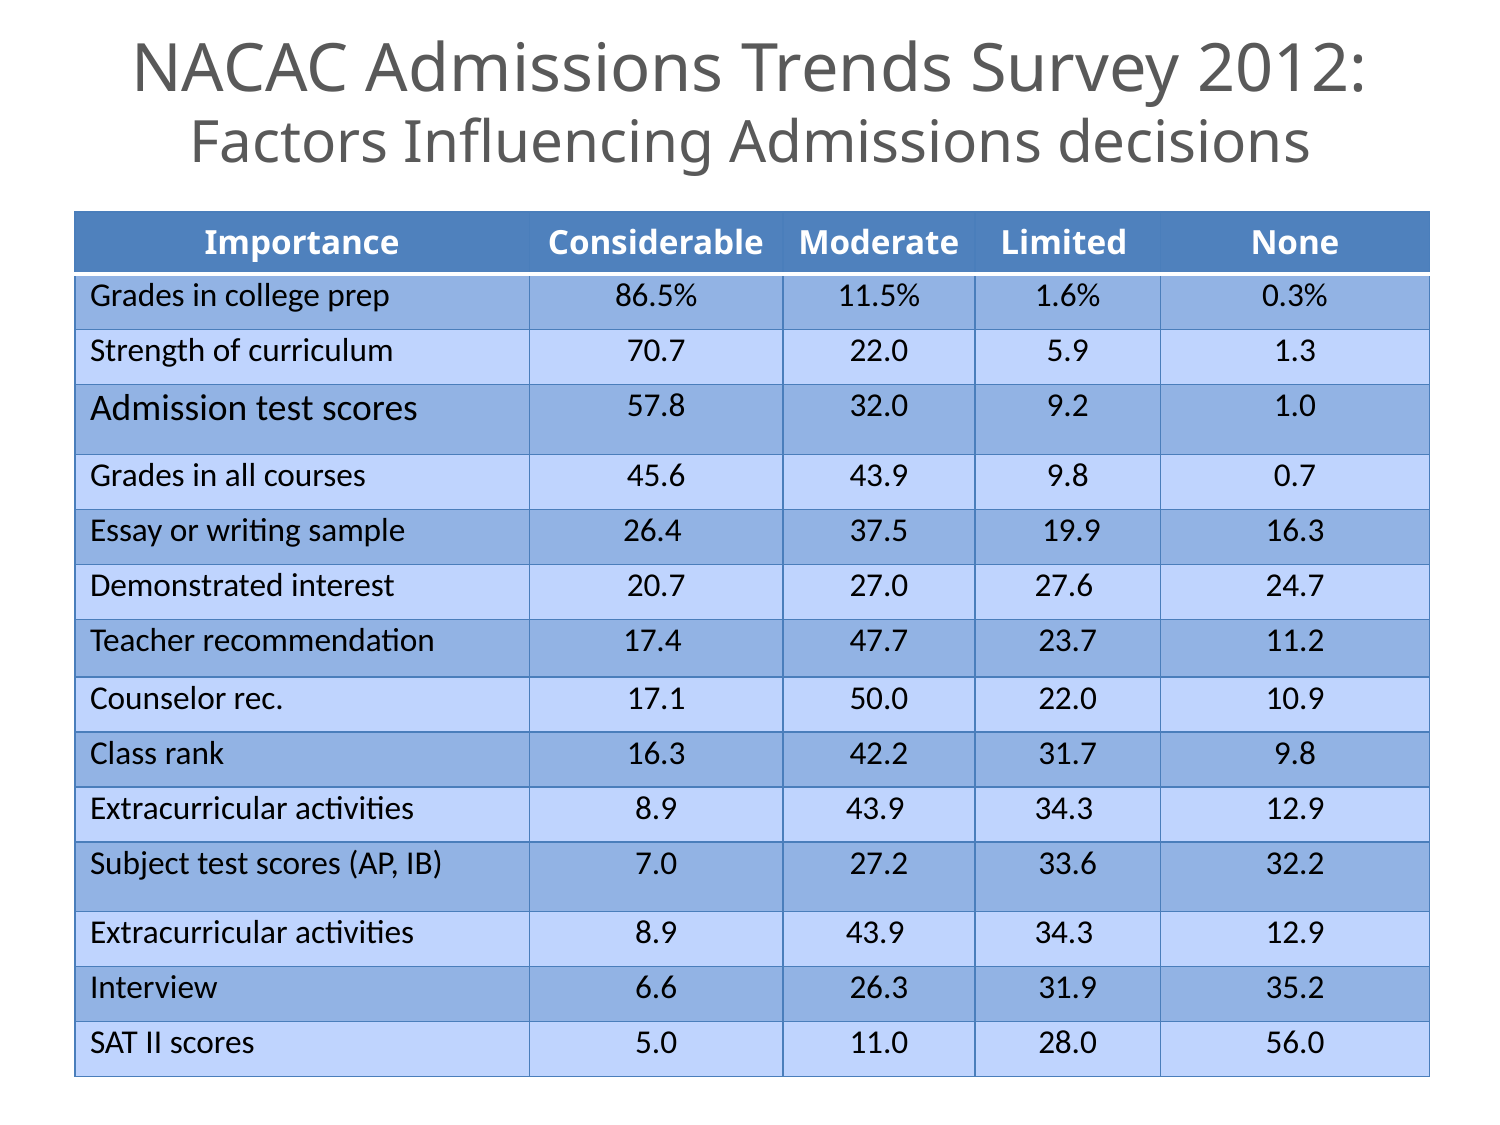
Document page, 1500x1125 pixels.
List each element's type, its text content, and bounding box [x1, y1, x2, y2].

table_cell 33.6 [976, 843, 1160, 911]
table_cell 11.2 [1161, 620, 1429, 676]
table_cell 45.6 [530, 455, 782, 509]
table_cell 1.6% [976, 276, 1160, 329]
table_cell Admission test scores [76, 385, 529, 454]
table_header Limited [976, 213, 1160, 272]
table_cell 9.8 [1161, 733, 1429, 786]
table_cell 26.4 [530, 510, 782, 564]
table_cell Subject test scores (AP, IB) [76, 843, 529, 911]
table_cell 86.5% [530, 276, 782, 329]
table_cell 11.5% [784, 276, 974, 329]
table_cell 1.3 [1161, 330, 1429, 384]
table_cell 31.9 [976, 967, 1160, 1021]
table_cell 50.0 [784, 678, 974, 731]
table_cell 16.3 [1161, 510, 1429, 564]
table_cell 26.3 [784, 967, 974, 1021]
table_cell Interview [76, 967, 529, 1021]
table_header Moderate [784, 213, 974, 272]
table_cell 16.3 [530, 733, 782, 786]
table_cell SAT II scores [76, 1022, 529, 1076]
table_cell 0.3% [1161, 276, 1429, 329]
table_cell 28.0 [976, 1022, 1160, 1076]
title NACAC Admissions Trends Survey 2012: Factors Influencing Admissions decisions [75, 5, 1425, 193]
table_cell 9.8 [976, 455, 1160, 509]
table_cell 22.0 [976, 678, 1160, 731]
table_cell 70.7 [530, 330, 782, 384]
table_cell 6.6 [530, 967, 782, 1021]
table_cell Counselor rec. [76, 678, 529, 731]
table_cell Demonstrated interest [76, 565, 529, 619]
table_cell 19.9 [976, 510, 1160, 564]
table_cell 42.2 [784, 733, 974, 786]
table_cell 43.9 [784, 912, 974, 966]
table_cell 31.7 [976, 733, 1160, 786]
table_cell 22.0 [784, 330, 974, 384]
table_cell 37.5 [784, 510, 974, 564]
table_cell Extracurricular activities [76, 912, 529, 966]
table_cell 35.2 [1161, 967, 1429, 1021]
table_cell 32.2 [1161, 843, 1429, 911]
table_cell 10.9 [1161, 678, 1429, 731]
table_cell 9.2 [976, 385, 1160, 454]
table_cell Essay or writing sample [76, 510, 529, 564]
table_cell Grades in college prep [76, 276, 529, 329]
table_cell 8.9 [530, 912, 782, 966]
table_cell 32.0 [784, 385, 974, 454]
table_cell 12.9 [1161, 788, 1429, 841]
table_cell 12.9 [1161, 912, 1429, 966]
table_header Considerable [530, 213, 782, 272]
table_cell 5.9 [976, 330, 1160, 384]
table_cell 17.1 [530, 678, 782, 731]
table_cell 11.0 [784, 1022, 974, 1076]
table_cell 47.7 [784, 620, 974, 676]
table_cell 1.0 [1161, 385, 1429, 454]
table_cell 56.0 [1161, 1022, 1429, 1076]
table_cell 8.9 [530, 788, 782, 841]
table_cell Class rank [76, 733, 529, 786]
table_cell 27.2 [784, 843, 974, 911]
table_cell 7.0 [530, 843, 782, 911]
table_header Importance [76, 213, 529, 272]
table_cell 5.0 [530, 1022, 782, 1076]
table_cell 23.7 [976, 620, 1160, 676]
table_cell 57.8 [530, 385, 782, 454]
table_cell Grades in all courses [76, 455, 529, 509]
table_cell Extracurricular activities [76, 788, 529, 841]
table_cell Strength of curriculum [76, 330, 529, 384]
table_cell 34.3 [976, 788, 1160, 841]
table_cell 27.0 [784, 565, 974, 619]
table_cell 43.9 [784, 455, 974, 509]
table_cell 43.9 [784, 788, 974, 841]
table_cell 17.4 [530, 620, 782, 676]
table_cell 0.7 [1161, 455, 1429, 509]
table_cell Teacher recommendation [76, 620, 529, 676]
table_cell 34.3 [976, 912, 1160, 966]
table_header None [1161, 213, 1429, 272]
table_cell 27.6 [976, 565, 1160, 619]
table_cell 24.7 [1161, 565, 1429, 619]
table_cell 20.7 [530, 565, 782, 619]
